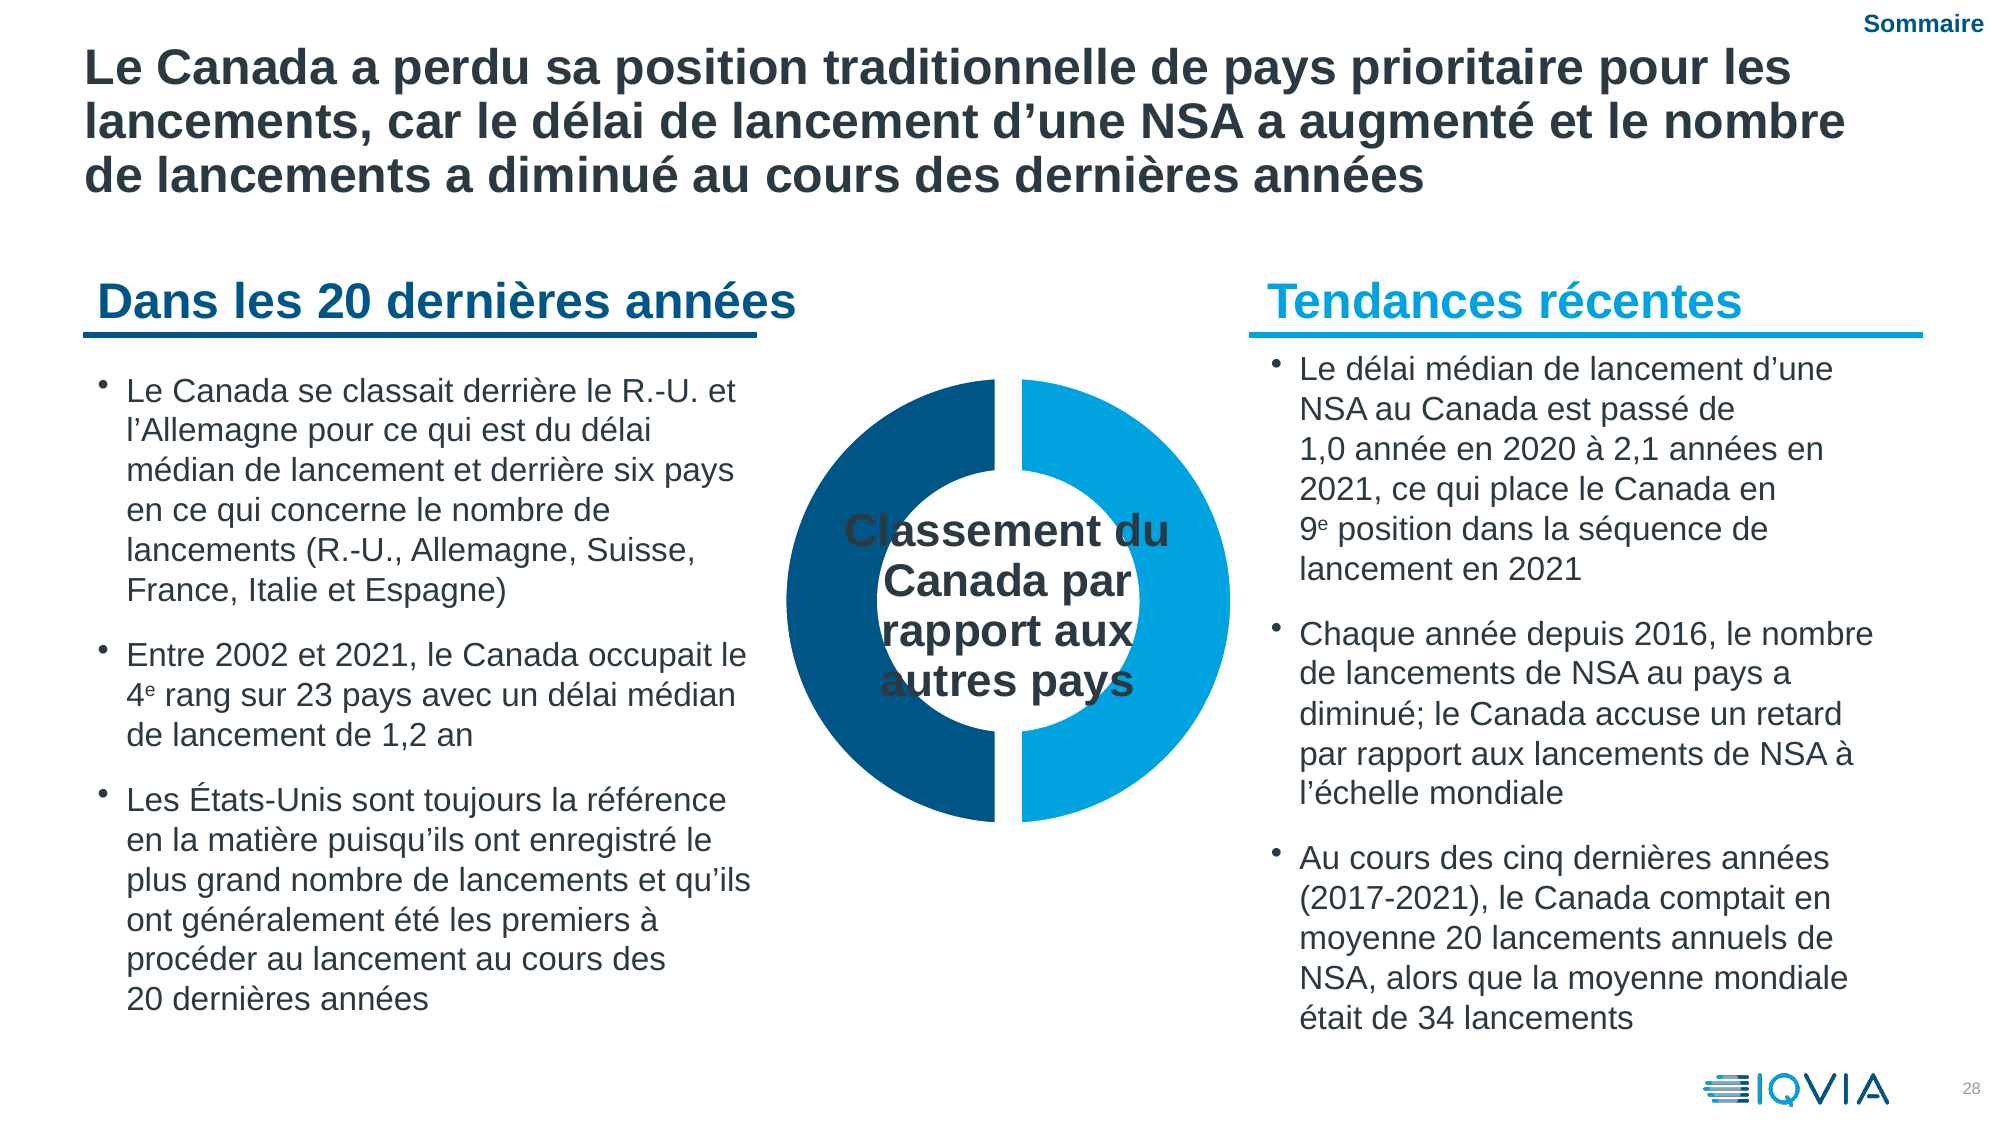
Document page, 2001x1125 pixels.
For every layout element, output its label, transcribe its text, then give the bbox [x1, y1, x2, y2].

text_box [687, 351, 1329, 860]
text_box Le délai médian de lancement d’une NSA au Canada est passé de 1,0 année en 2020 à 2,1 années en 2021, ce qui place le Canada en 9e position dans la séquence de lancement en 2021 Chaque année depuis 2016, le nombre de lancements de NSA au pays a diminué; le Canada accuse un retard par rapport aux lancements de NSA à l’échelle mondiale Au cours des cinq dernières années (2017-2021), le Canada comptait en moyenne 20 lancements annuels de NSA, alors que la moyenne mondiale était de 34 lancements [1255, 339, 1904, 1044]
picture [1702, 1072, 1890, 1108]
title Le Canada a perdu sa position traditionnelle de pays prioritaire pour les lancements, car le délai de lancement d’une NSA a augmenté et le nombre de lancements a diminué au cours des dernières années [69, 85, 1930, 212]
picture [1773, 1078, 1795, 1100]
text_box Dans les 20 dernières années [82, 260, 833, 336]
text_box Sommaire [1848, 0, 2000, 45]
text_box Tendances récentes [1251, 260, 1849, 335]
text_box Le Canada se classait derrière le R.-U. et l’Allemagne pour ce qui est du délai médian de lancement et derrière six pays en ce qui concerne le nombre de lancements (R.-U., Allemagne, Suisse, France, Italie et Espagne) Entre 2002 et 2021, le Canada occupait le 4e rang sur 23 pays avec un délai médian de lancement de 1,2 an Les États-Unis sont toujours la référence en la matière puisqu’ils ont enregistré le plus grand nombre de lancements et qu’ils ont généralement été les premiers à procéder au lancement au cours des 20 dernières années [83, 361, 778, 1025]
